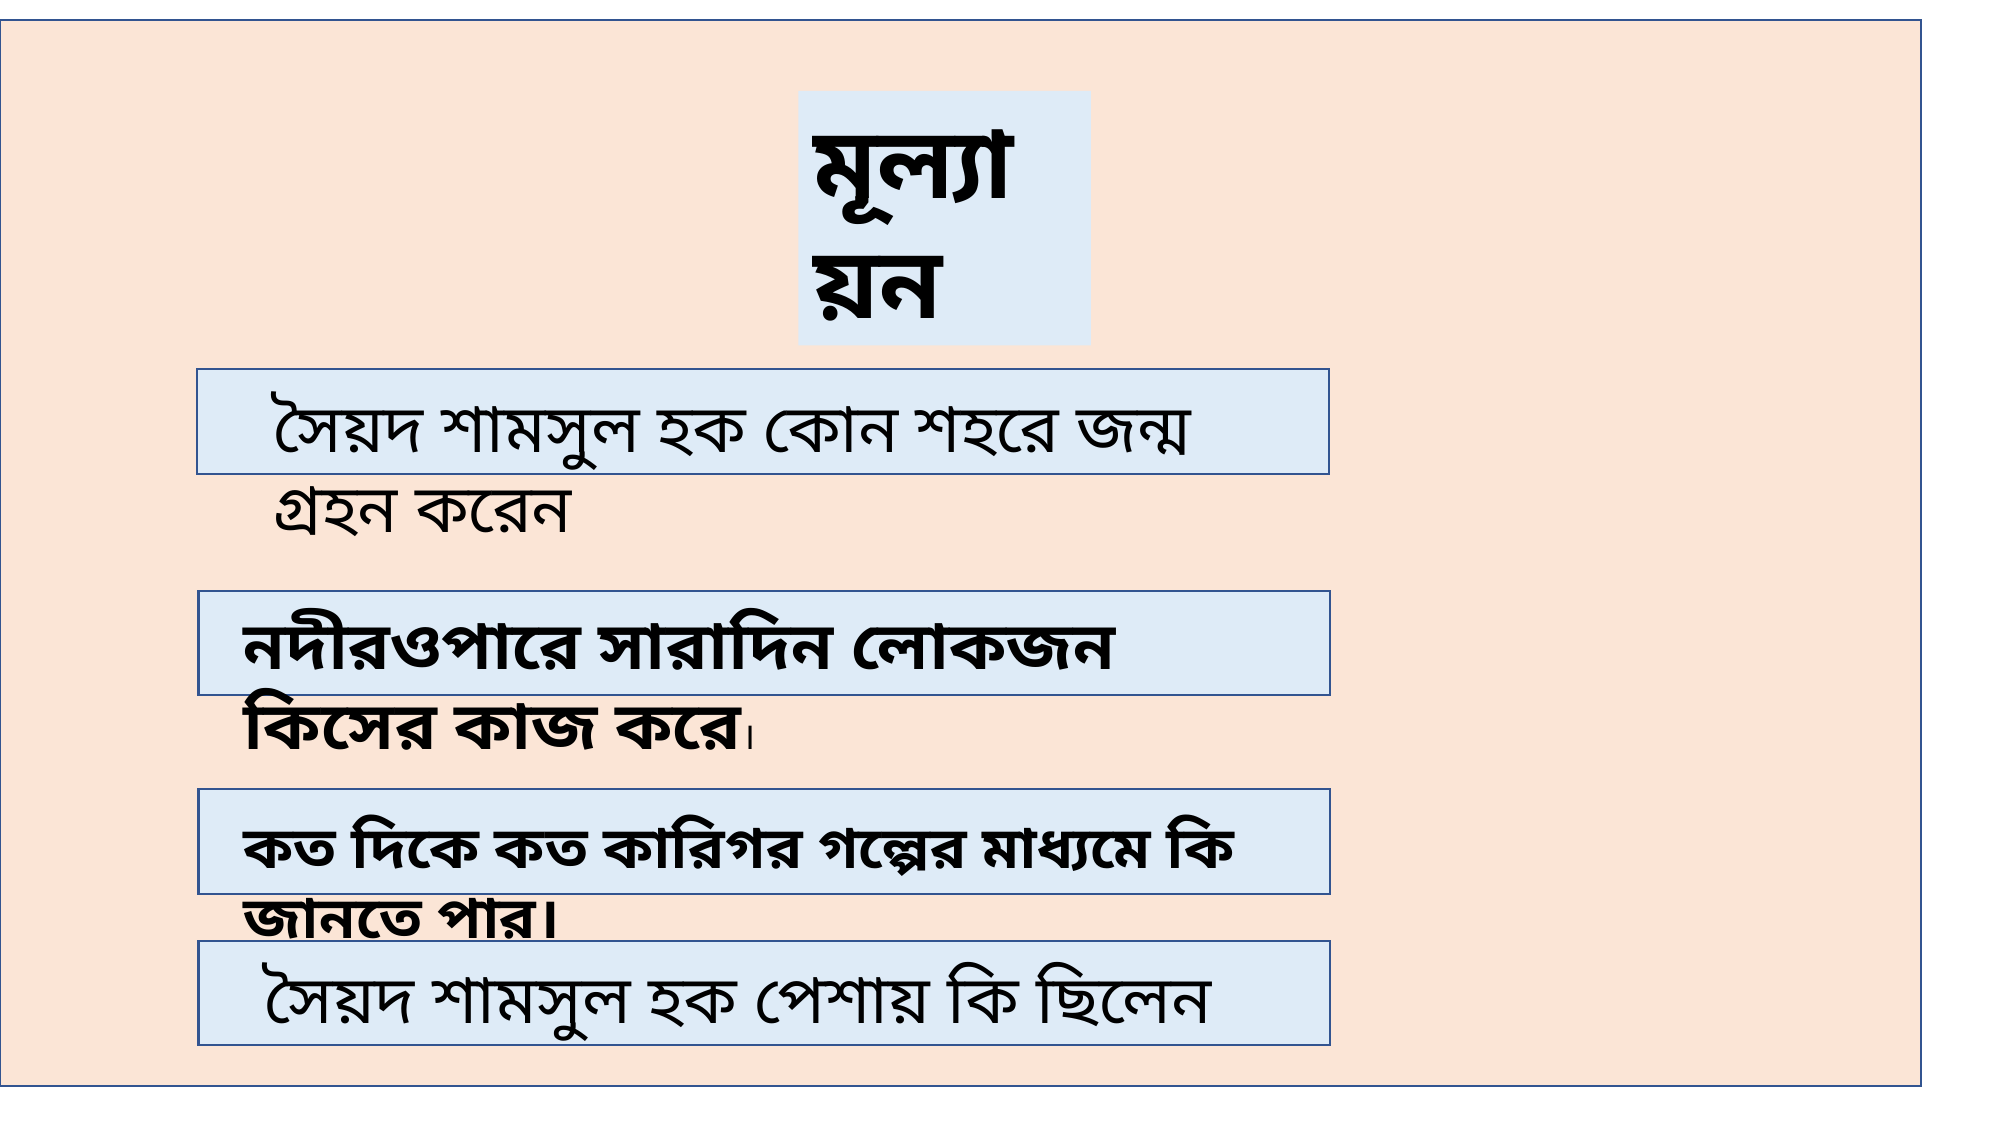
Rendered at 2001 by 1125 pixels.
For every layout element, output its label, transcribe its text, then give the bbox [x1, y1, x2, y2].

text_box [197, 590, 1331, 696]
text_box [197, 788, 1331, 895]
text_box মূল্যায়ন [798, 90, 1091, 346]
text_box [196, 368, 1330, 475]
text_box কত দিকে কত কারিগর গল্পের মাধ্যমে কি জানতে পার। [228, 802, 1288, 940]
text_box [0, 19, 1922, 1087]
text_box সৈয়দ শামসুল হক কোন শহরে জন্ম গ্রহন করেন [259, 378, 1338, 553]
text_box নদীরওপারে সারাদিন লোকজন কিসের কাজ করে। [228, 595, 1300, 770]
text_box [197, 940, 1331, 1046]
text_box সৈয়দ শামসুল হক পেশায় কি ছিলেন [249, 949, 1321, 1045]
